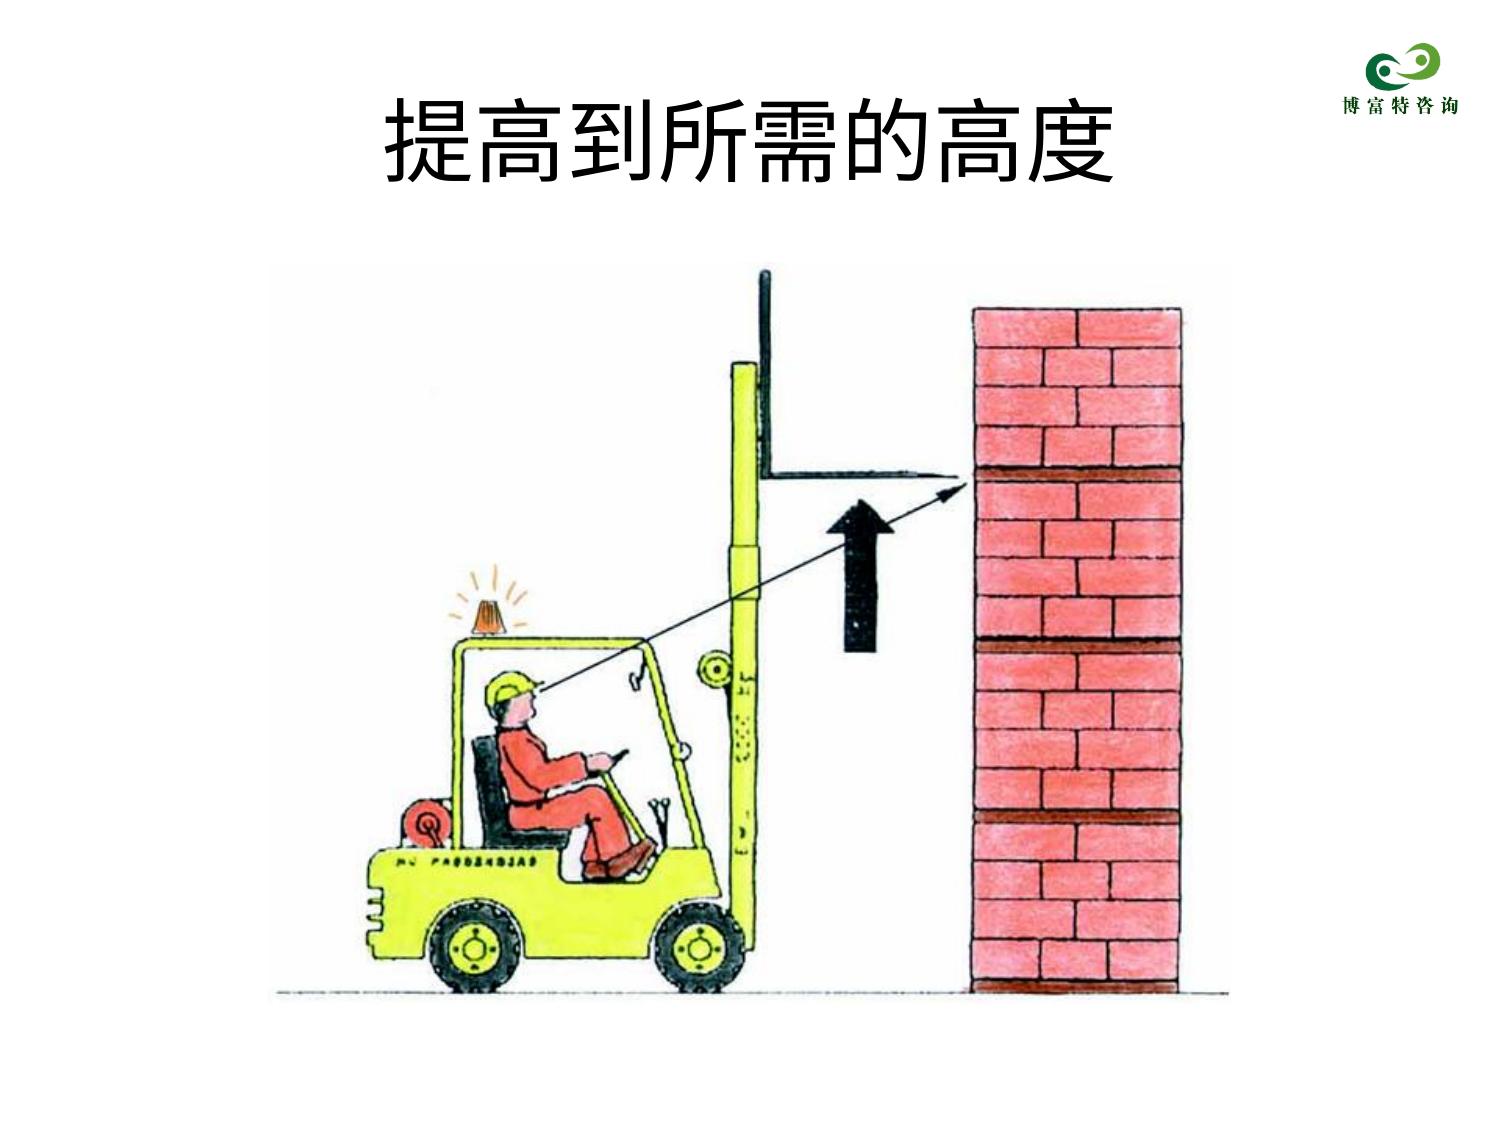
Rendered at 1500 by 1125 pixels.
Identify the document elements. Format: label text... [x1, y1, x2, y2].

title 提高到所需的高度 [74, 44, 1426, 233]
picture [1328, 42, 1477, 117]
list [267, 262, 1232, 1006]
